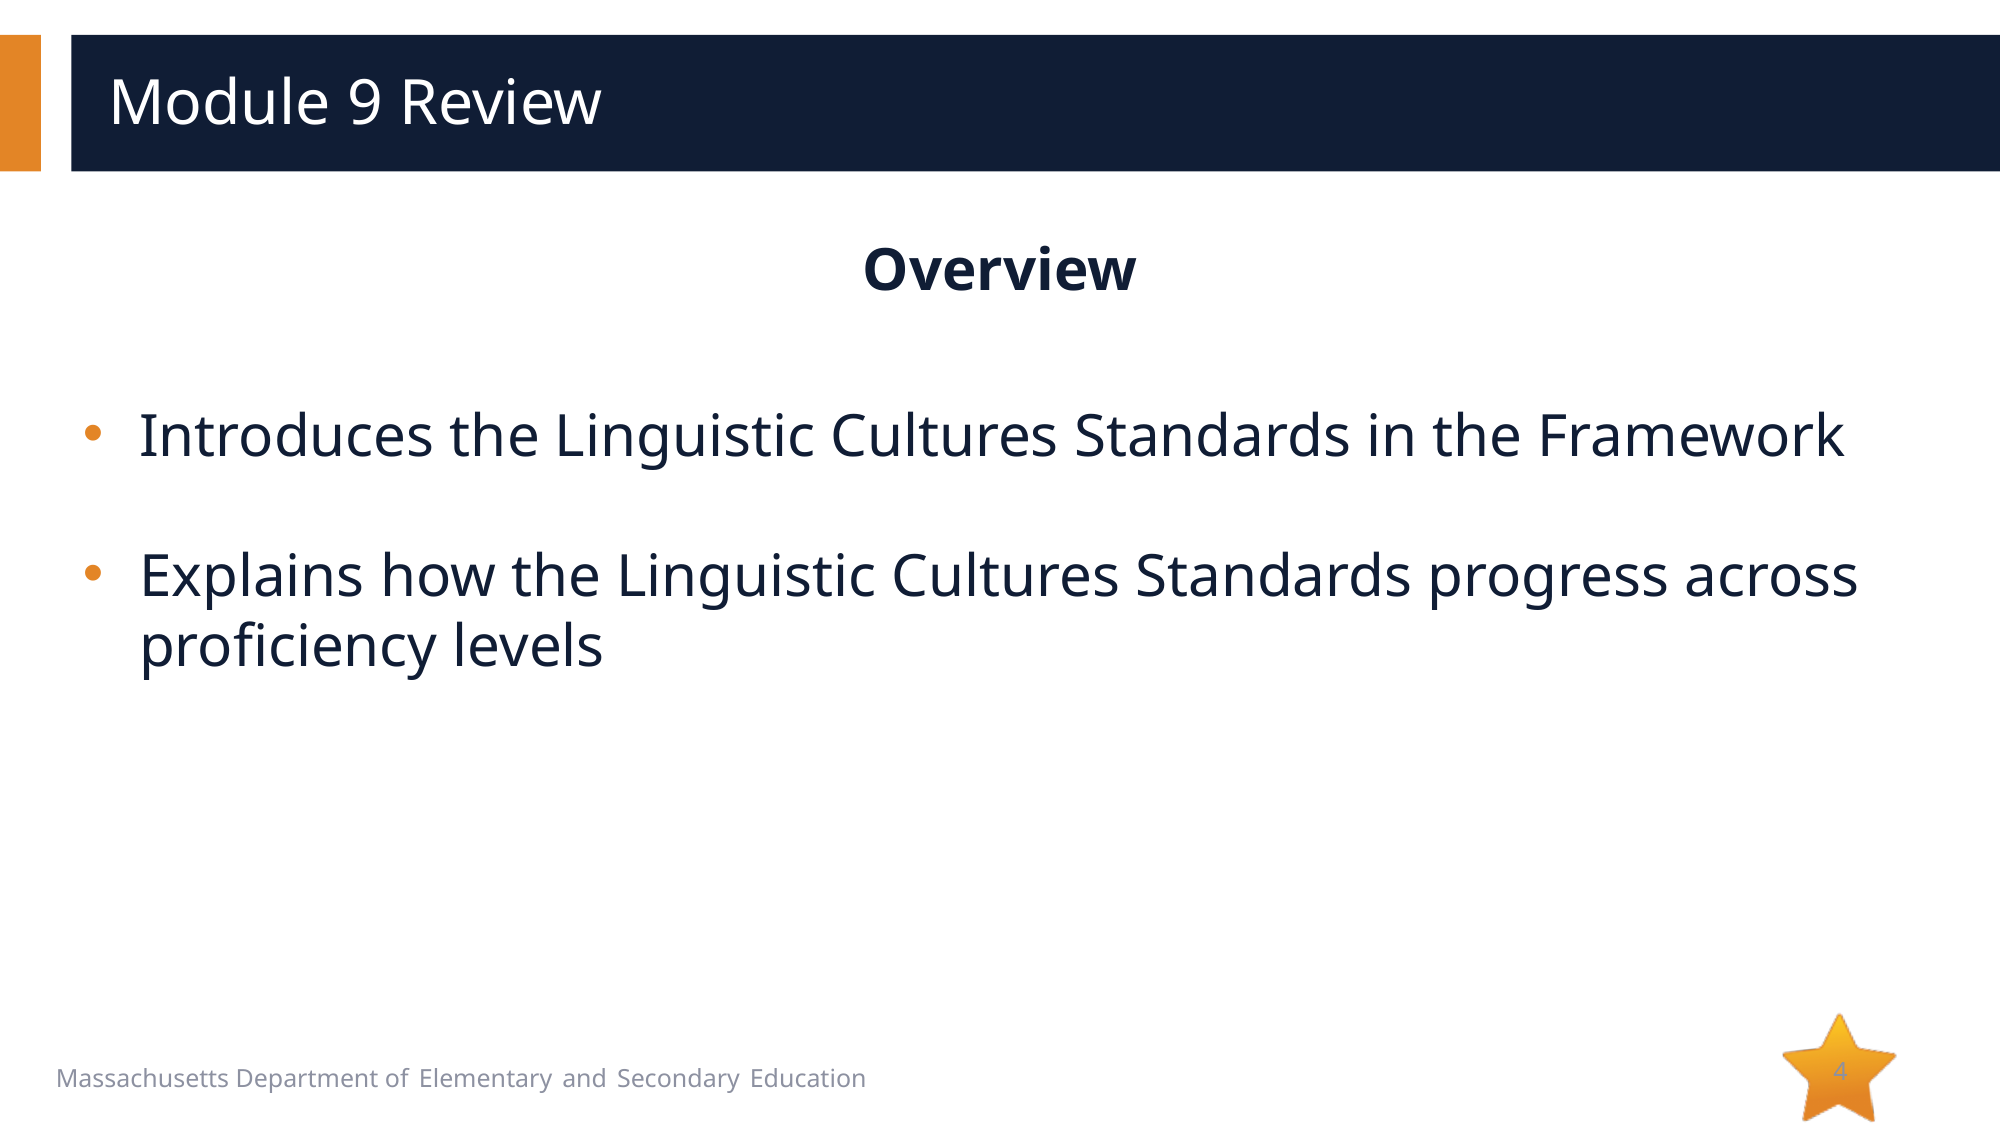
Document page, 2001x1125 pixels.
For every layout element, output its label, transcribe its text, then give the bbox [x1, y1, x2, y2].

list Introduces the Linguistic Cultures Standards in the Framework Explains how the Linguistic Cultures Standards progress across proficiency levels [67, 390, 1959, 905]
title Module 9 Review [93, 58, 1959, 150]
list Overview [677, 232, 1323, 308]
picture [1773, 1000, 1909, 1125]
slide_number 4 [1412, 1042, 1863, 1103]
